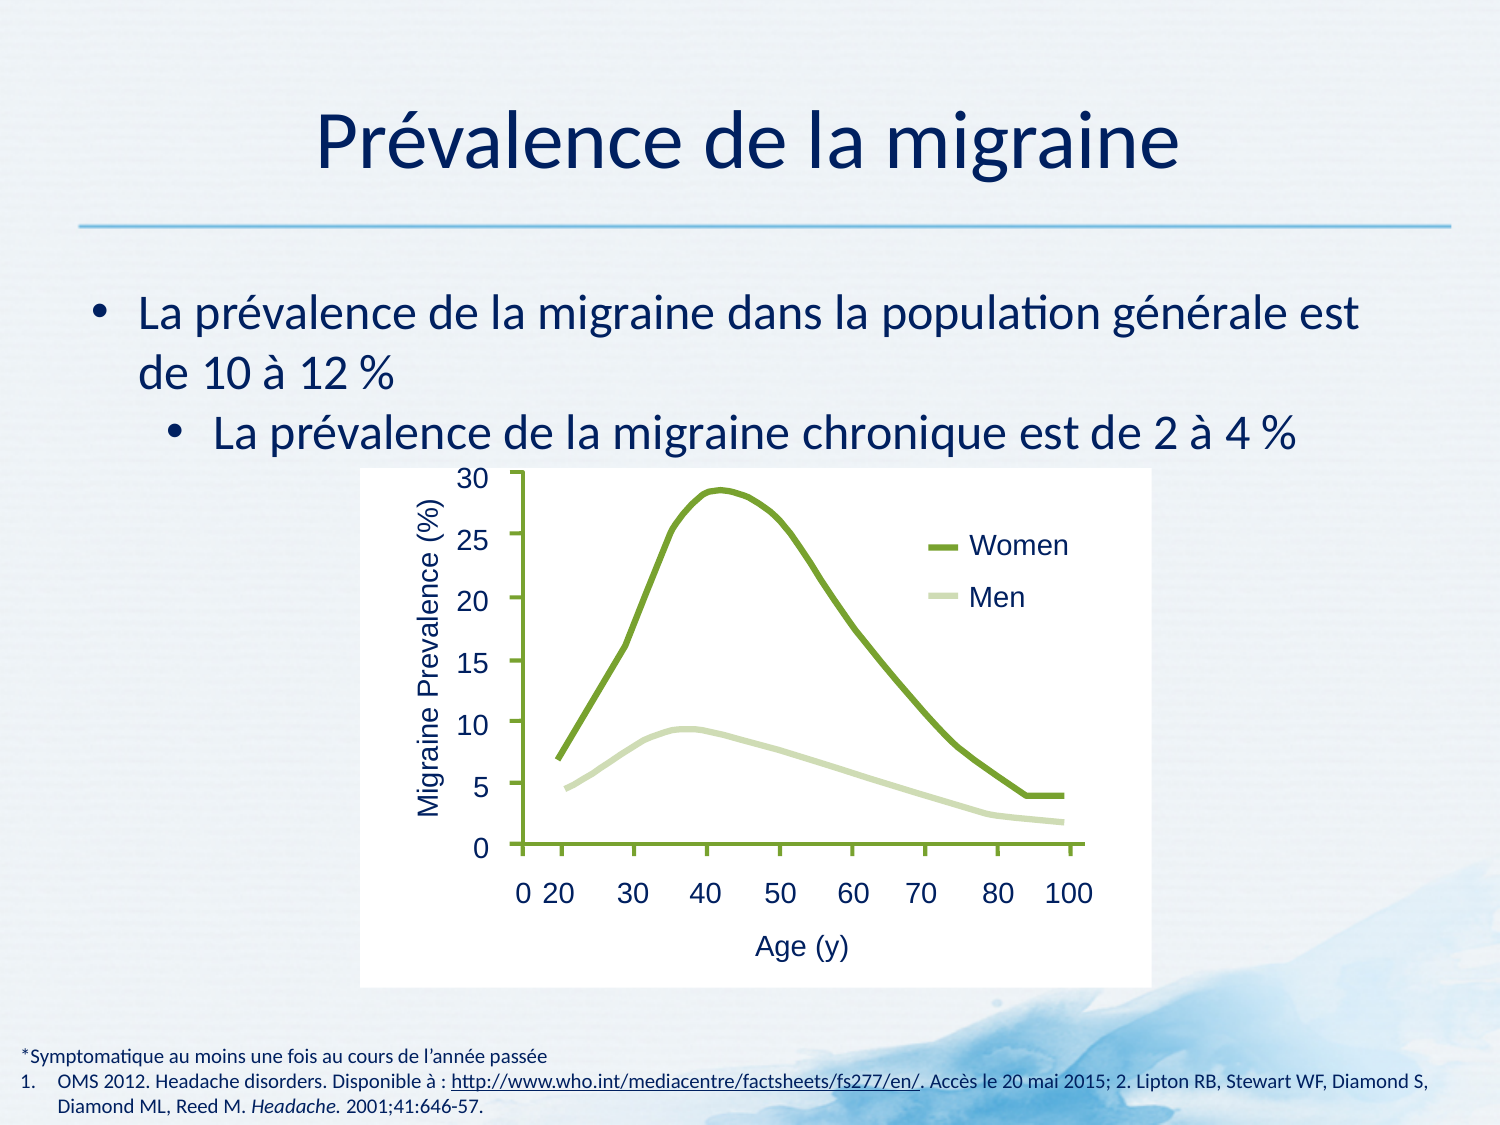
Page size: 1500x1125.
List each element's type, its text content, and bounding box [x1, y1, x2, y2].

title Prévalence de la migraine [73, 41, 1424, 230]
text_box *Symptomatique au moins une fois au cours de l’année passée OMS 2012. Headache disorders. Disponible à : http://www.who.int/mediacentre/factsheets/fs277/en/. Accès le 20 mai 2015; 2. Lipton RB, Stewart WF, Diamond S, Diamond ML, Reed M. Headache. 2001;41:646-57. [5, 1034, 1500, 1125]
text_box La prévalence de la migraine dans la population générale est de 10 à 12 % La prévalence de la migraine chronique est de 2 à 4 % [76, 272, 1436, 528]
text_box [358, 466, 1154, 990]
picture [0, 0, 1500, 1125]
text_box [407, 459, 1095, 965]
